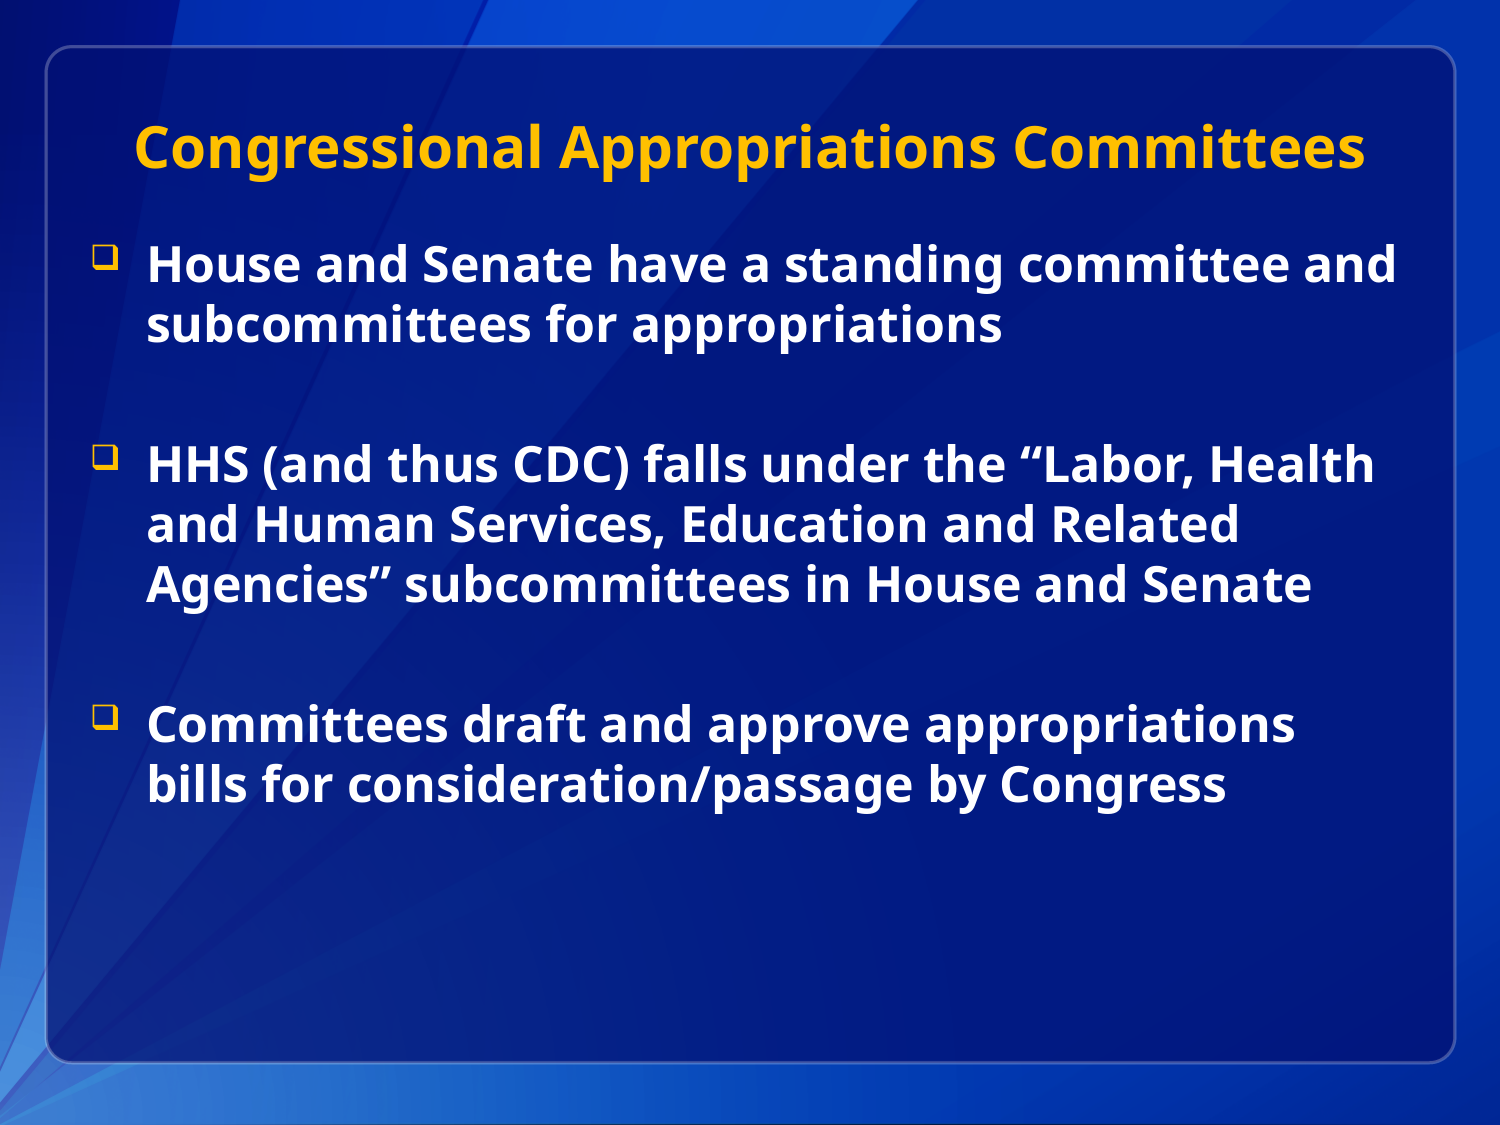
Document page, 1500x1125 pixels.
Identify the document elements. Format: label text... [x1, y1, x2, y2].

picture [0, 0, 1500, 1125]
list House and Senate have a standing committee and subcommittees for appropriations HHS (and thus CDC) falls under the “Labor, Health and Human Services, Education and Related Agencies” subcommittees in House and Senate Committees draft and approve appropriations bills for consideration/passage by Congress [75, 224, 1425, 1038]
title Congressional Appropriations Committees [75, 45, 1425, 188]
